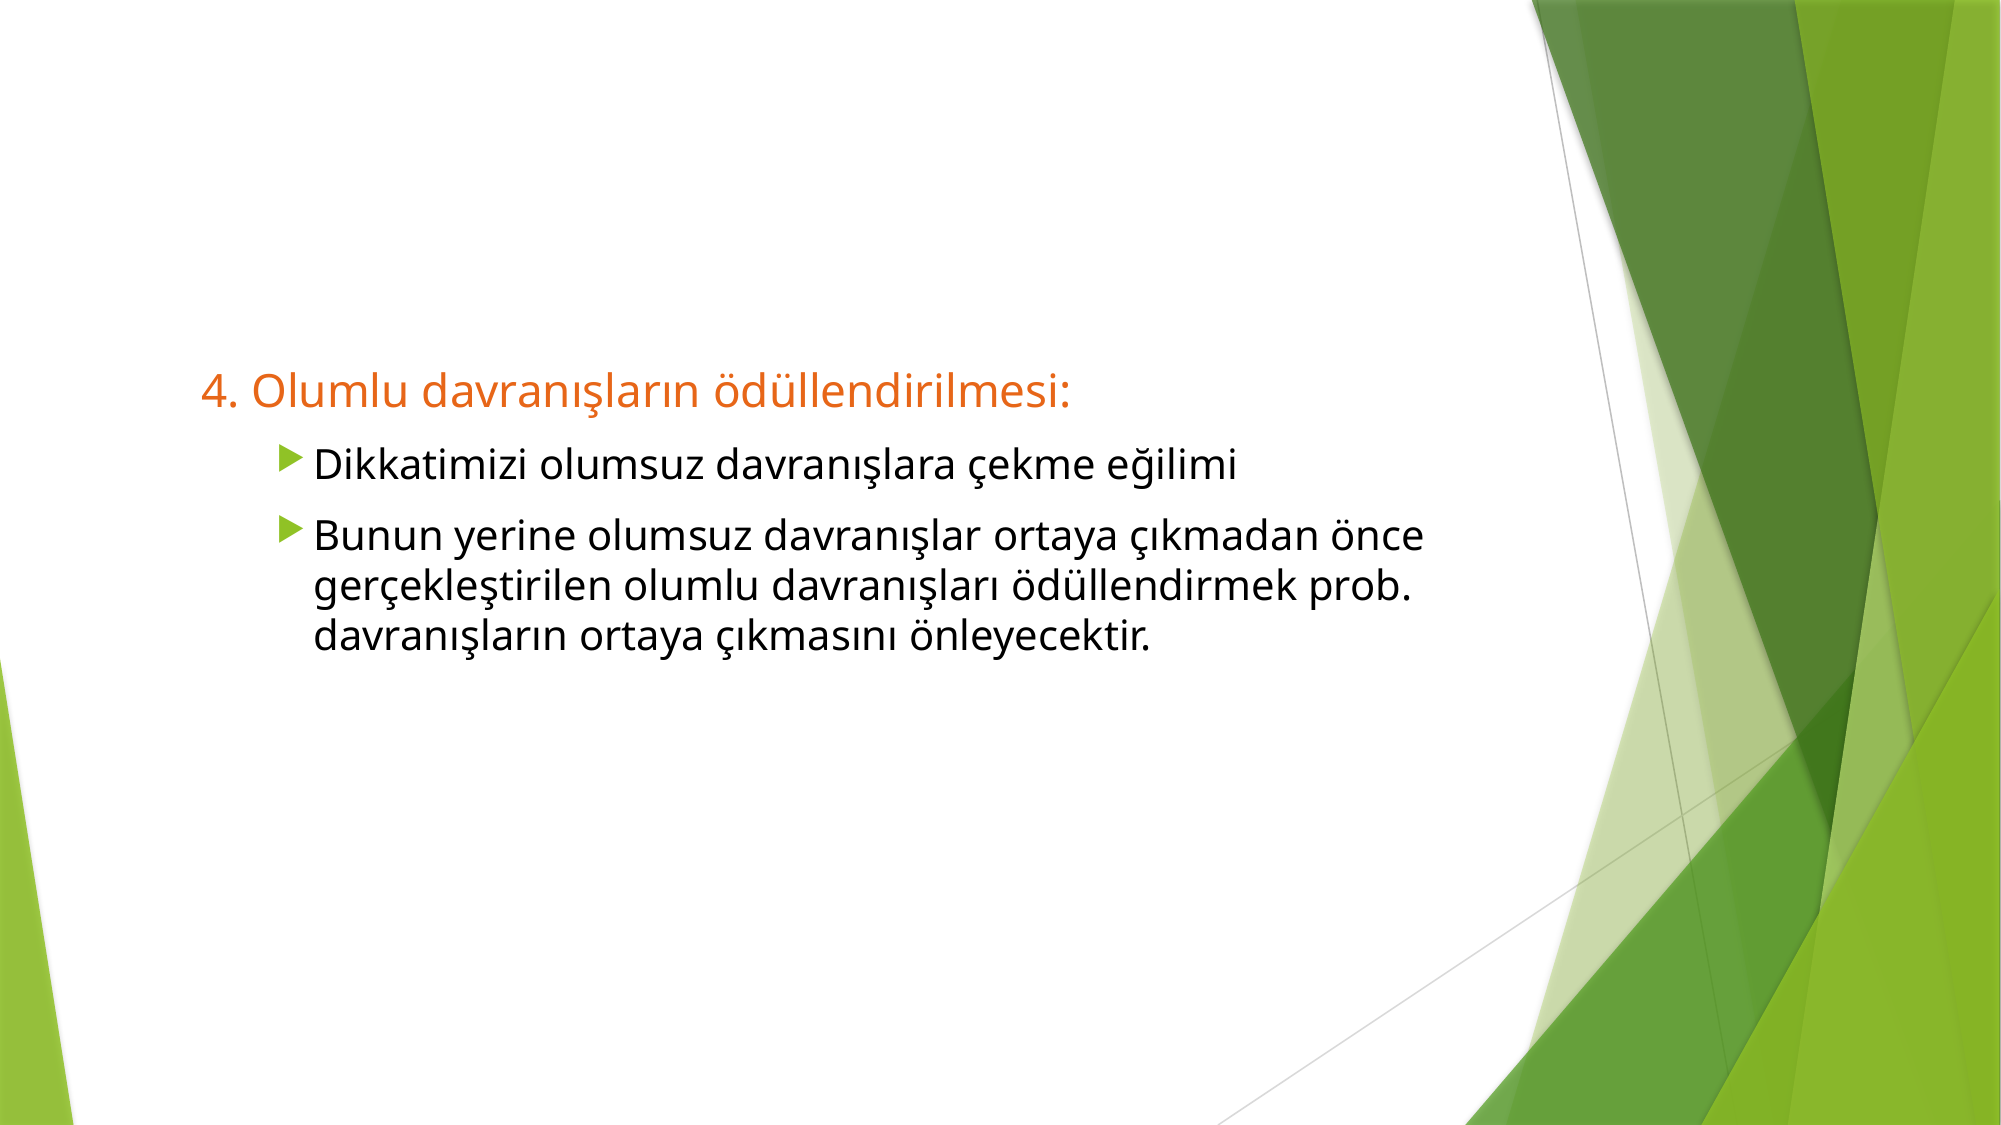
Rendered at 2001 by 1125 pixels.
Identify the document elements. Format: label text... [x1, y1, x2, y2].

list 4. Olumlu davranışların ödüllendirilmesi: Dikkatimizi olumsuz davranışlara çekme eğilimi Bunun yerine olumsuz davranışlar ortaya çıkmadan önce gerçekleştirilen olumlu davranışları ödüllendirmek prob. davranışların ortaya çıkmasını önleyecektir. [111, 354, 1522, 992]
